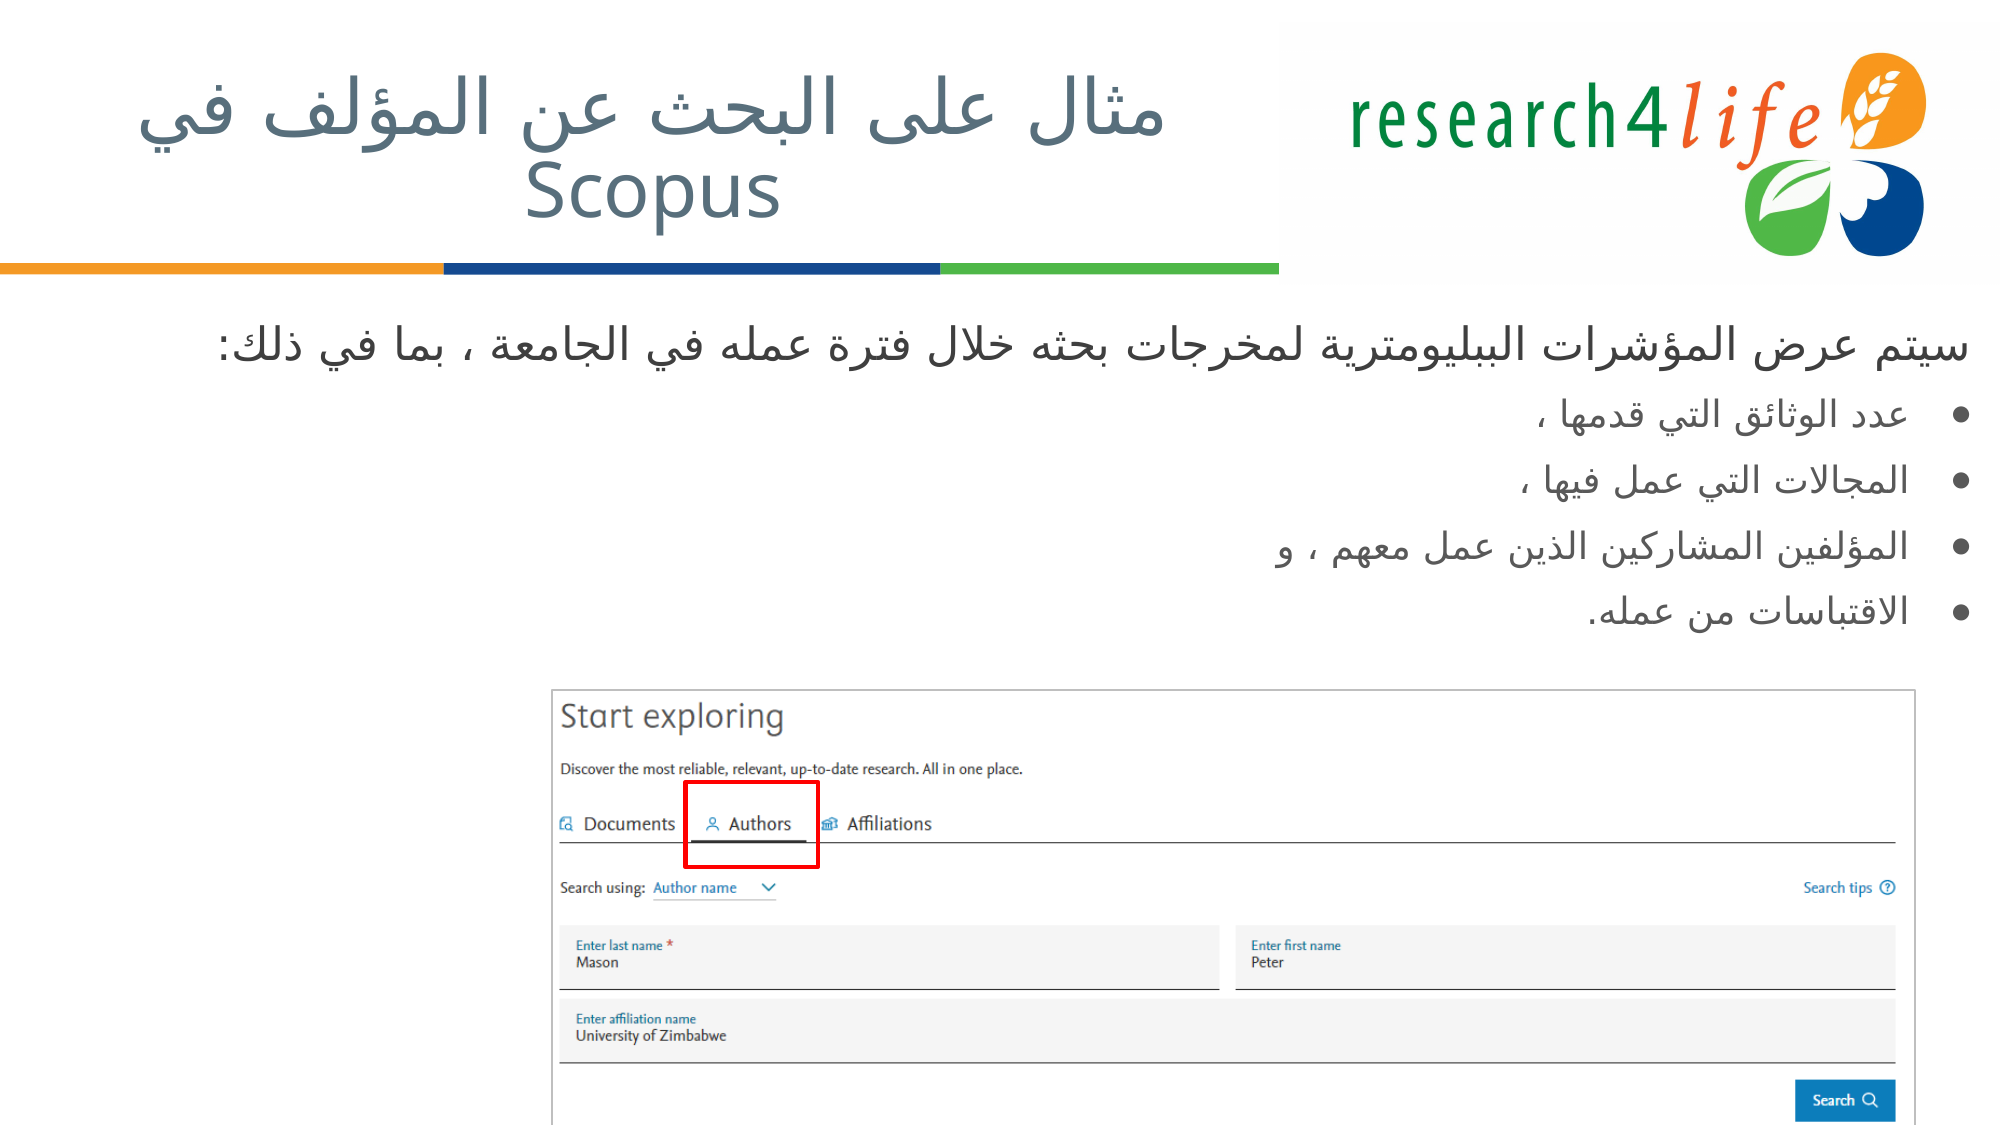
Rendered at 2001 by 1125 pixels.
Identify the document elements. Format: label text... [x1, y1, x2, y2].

title مثال على البحث عن المؤلف في Scopus [0, 62, 1308, 240]
picture [552, 690, 1915, 1125]
picture [1279, 22, 2000, 279]
list سيتم عرض المؤشرات الببليومترية لمخرجات بحثه خلال فترة عمله في الجامعة ، بما في ذلك: عدد الوثائق التي قدمها ، المجالات التي عمل فيها ، المؤلفين المشاركين الذين عمل معهم ، و الاقتباسات من عمله. [0, 279, 2000, 998]
